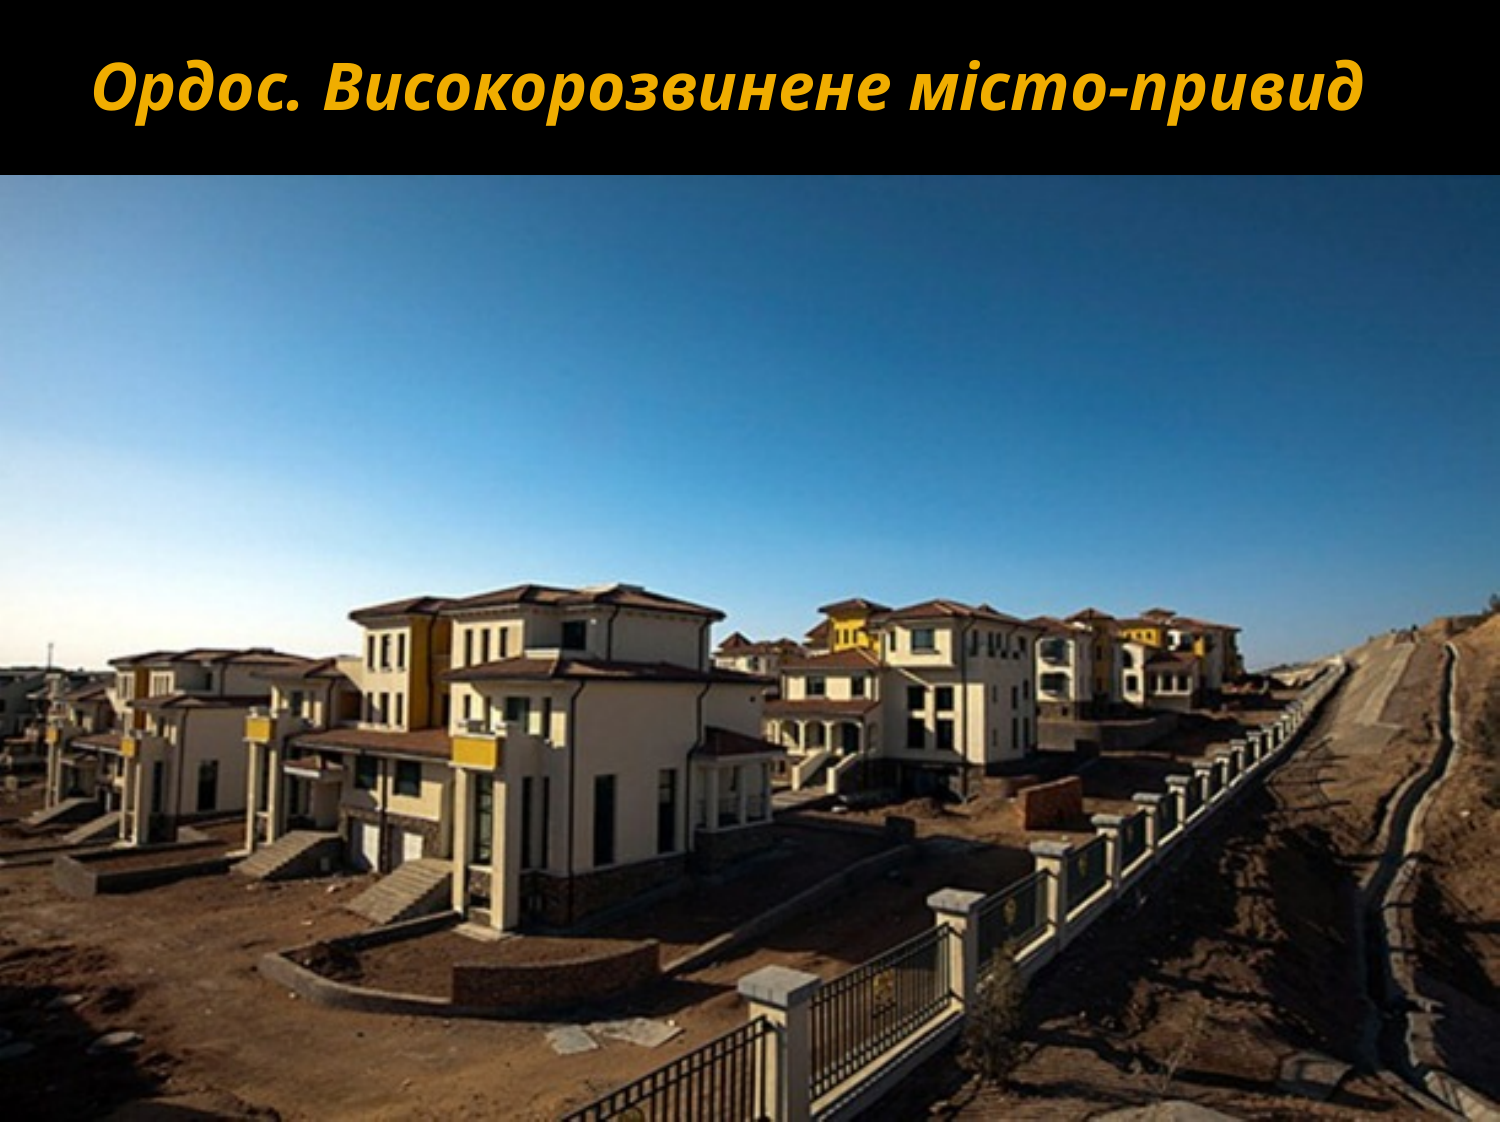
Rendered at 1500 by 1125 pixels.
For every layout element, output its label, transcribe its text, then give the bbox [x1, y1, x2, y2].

title Ордос. Високорозвинене місто-привид [75, 25, 1425, 174]
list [0, 175, 1500, 1122]
